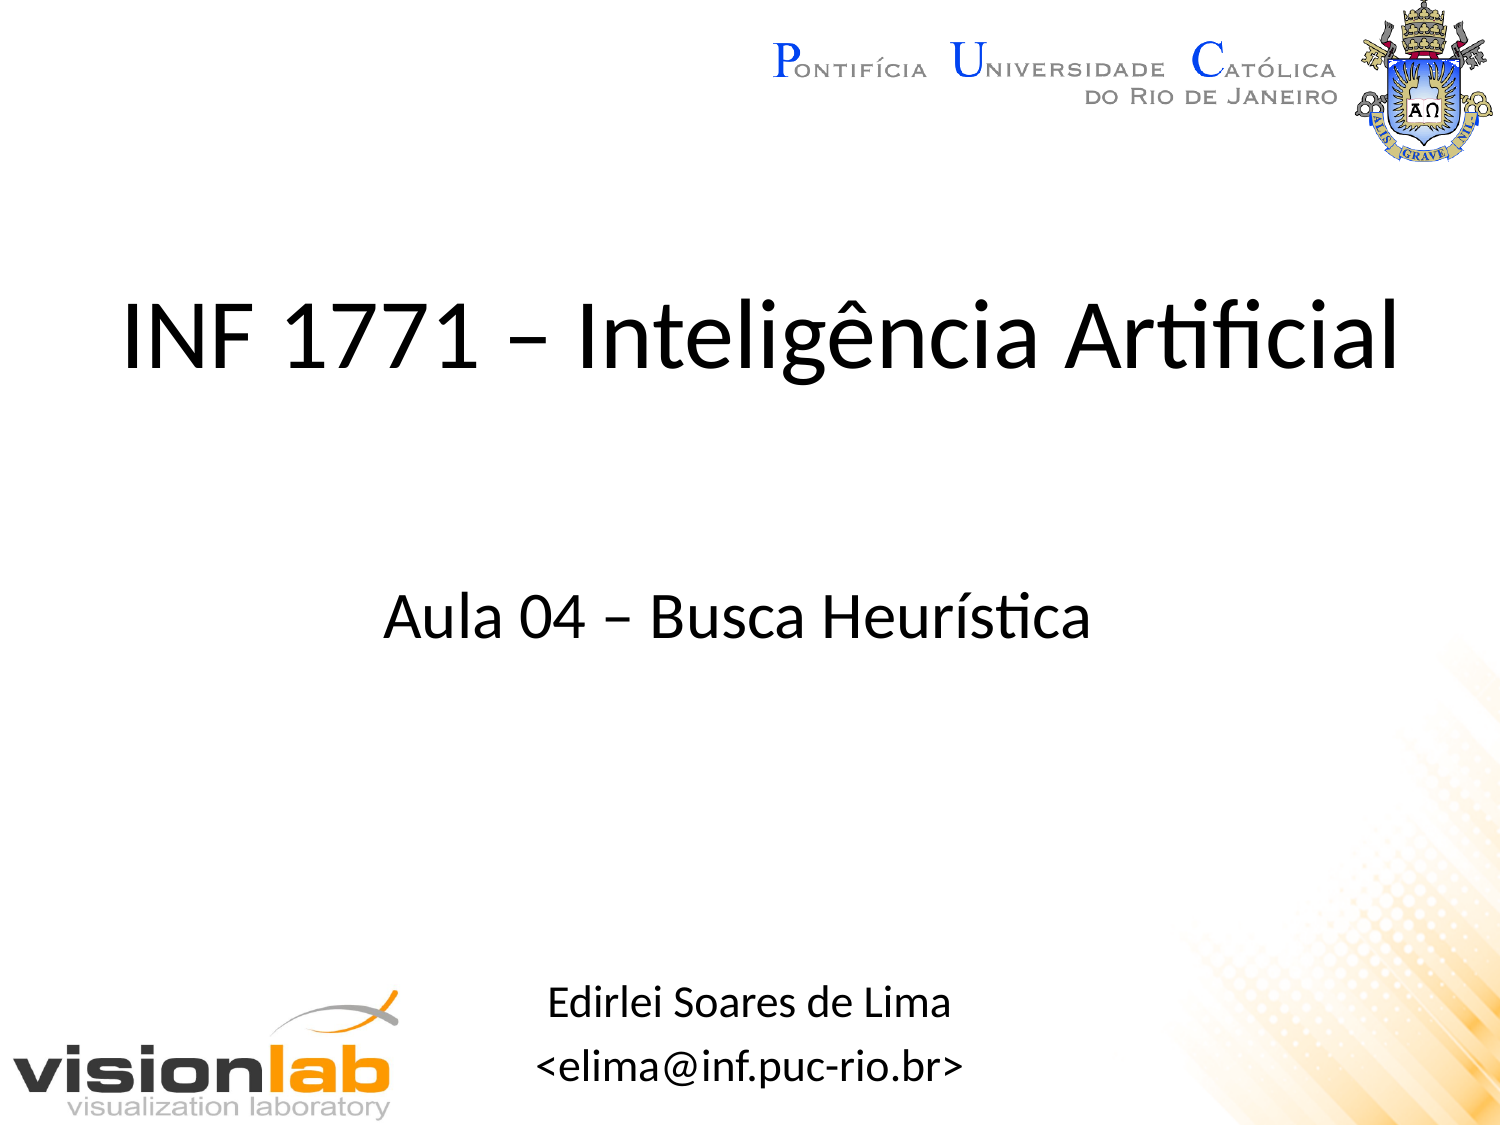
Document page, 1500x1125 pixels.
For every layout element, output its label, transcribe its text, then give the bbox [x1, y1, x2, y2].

text_box Aula 04 – Busca Heurística [147, 491, 1329, 733]
picture [5, 984, 408, 1124]
picture [1112, 633, 1500, 1125]
title INF 1771 – Inteligência Artificial [88, 208, 1435, 450]
subtitle Edirlei Soares de Lima <elima@inf.puc-rio.br> [224, 964, 1275, 1125]
picture [773, 0, 1494, 163]
